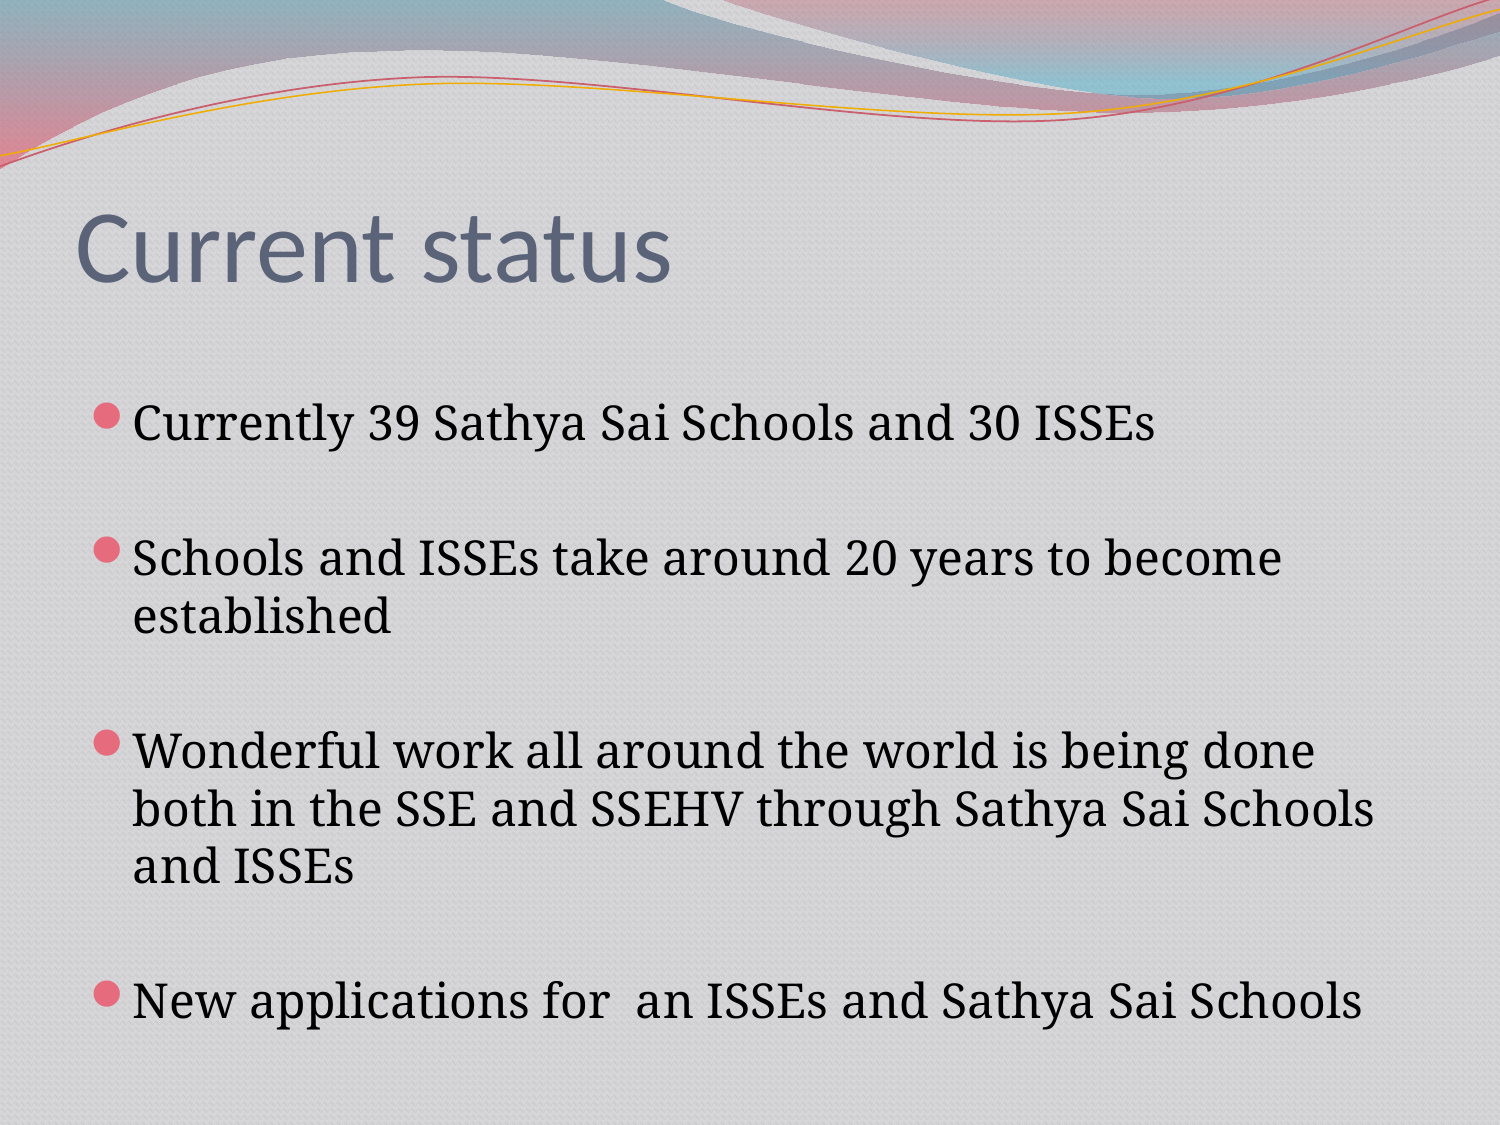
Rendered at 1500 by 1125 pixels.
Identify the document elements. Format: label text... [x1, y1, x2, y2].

title Current status [75, 115, 1425, 303]
list Currently 39 Sathya Sai Schools and 30 ISSEs Schools and ISSEs take around 20 years to become established Wonderful work all around the world is being done both in the SSE and SSEHV through Sathya Sai Schools and ISSEs New applications for an ISSEs and Sathya Sai Schools [75, 317, 1425, 1038]
